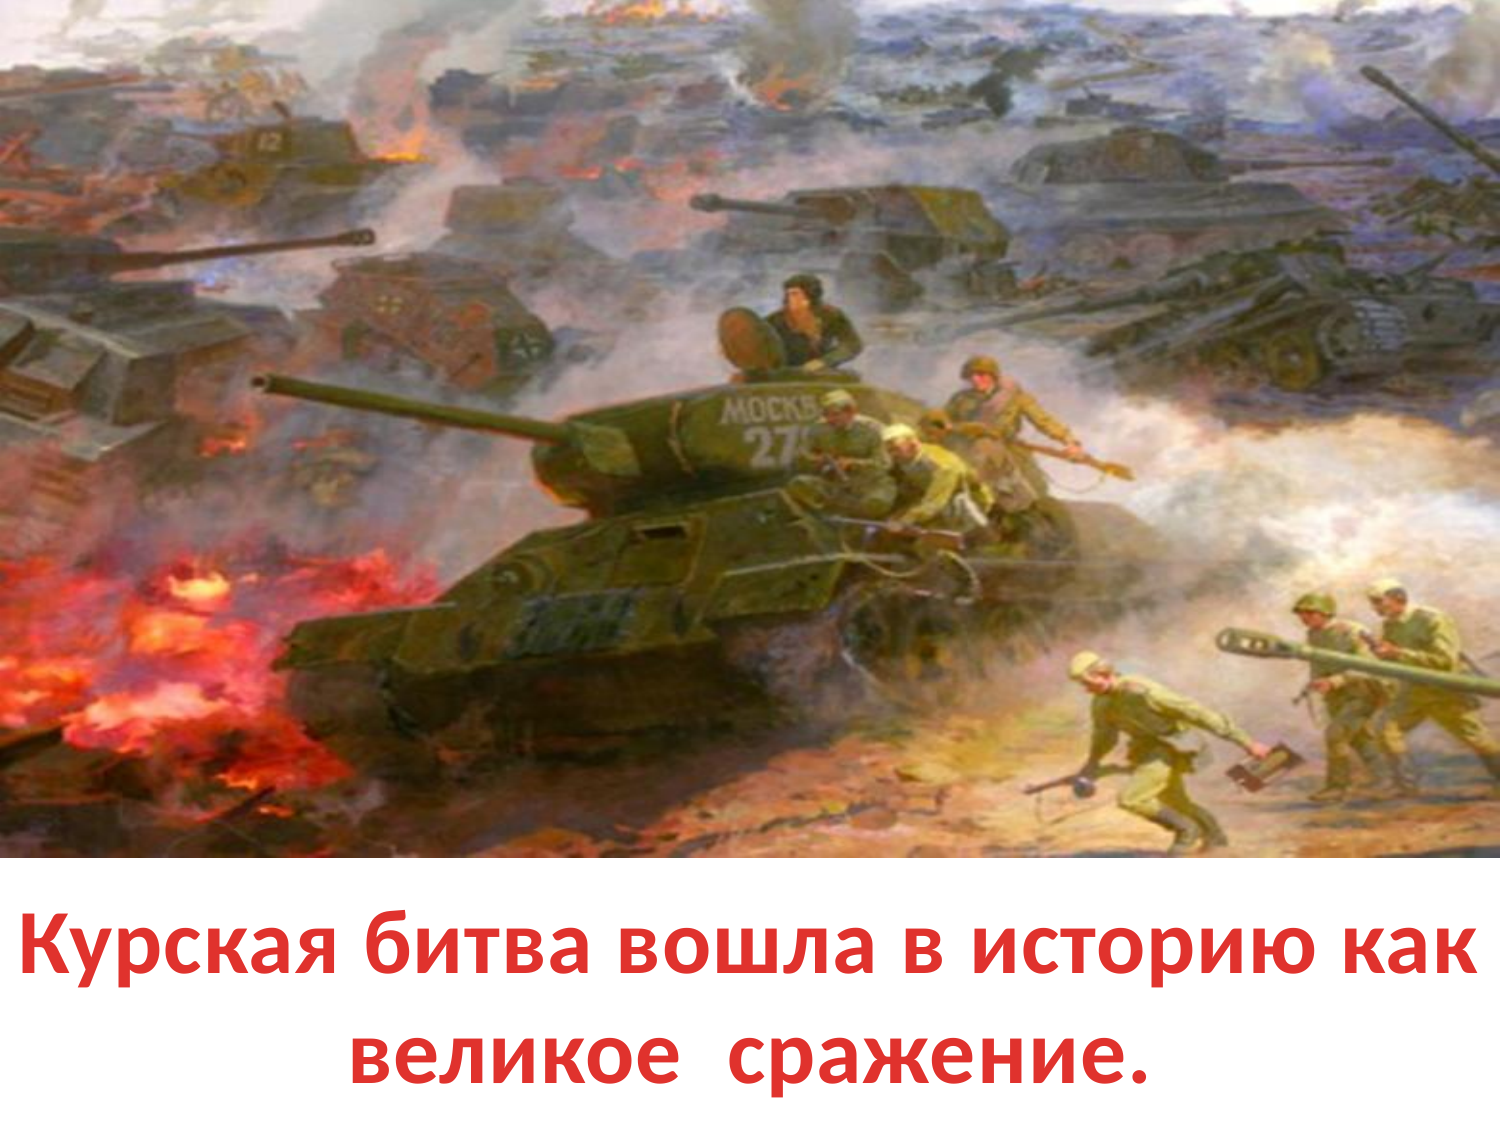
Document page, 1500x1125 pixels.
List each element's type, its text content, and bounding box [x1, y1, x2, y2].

title Курская битва вошла в историю как великое сражение. [0, 864, 1500, 1125]
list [0, 0, 1500, 858]
